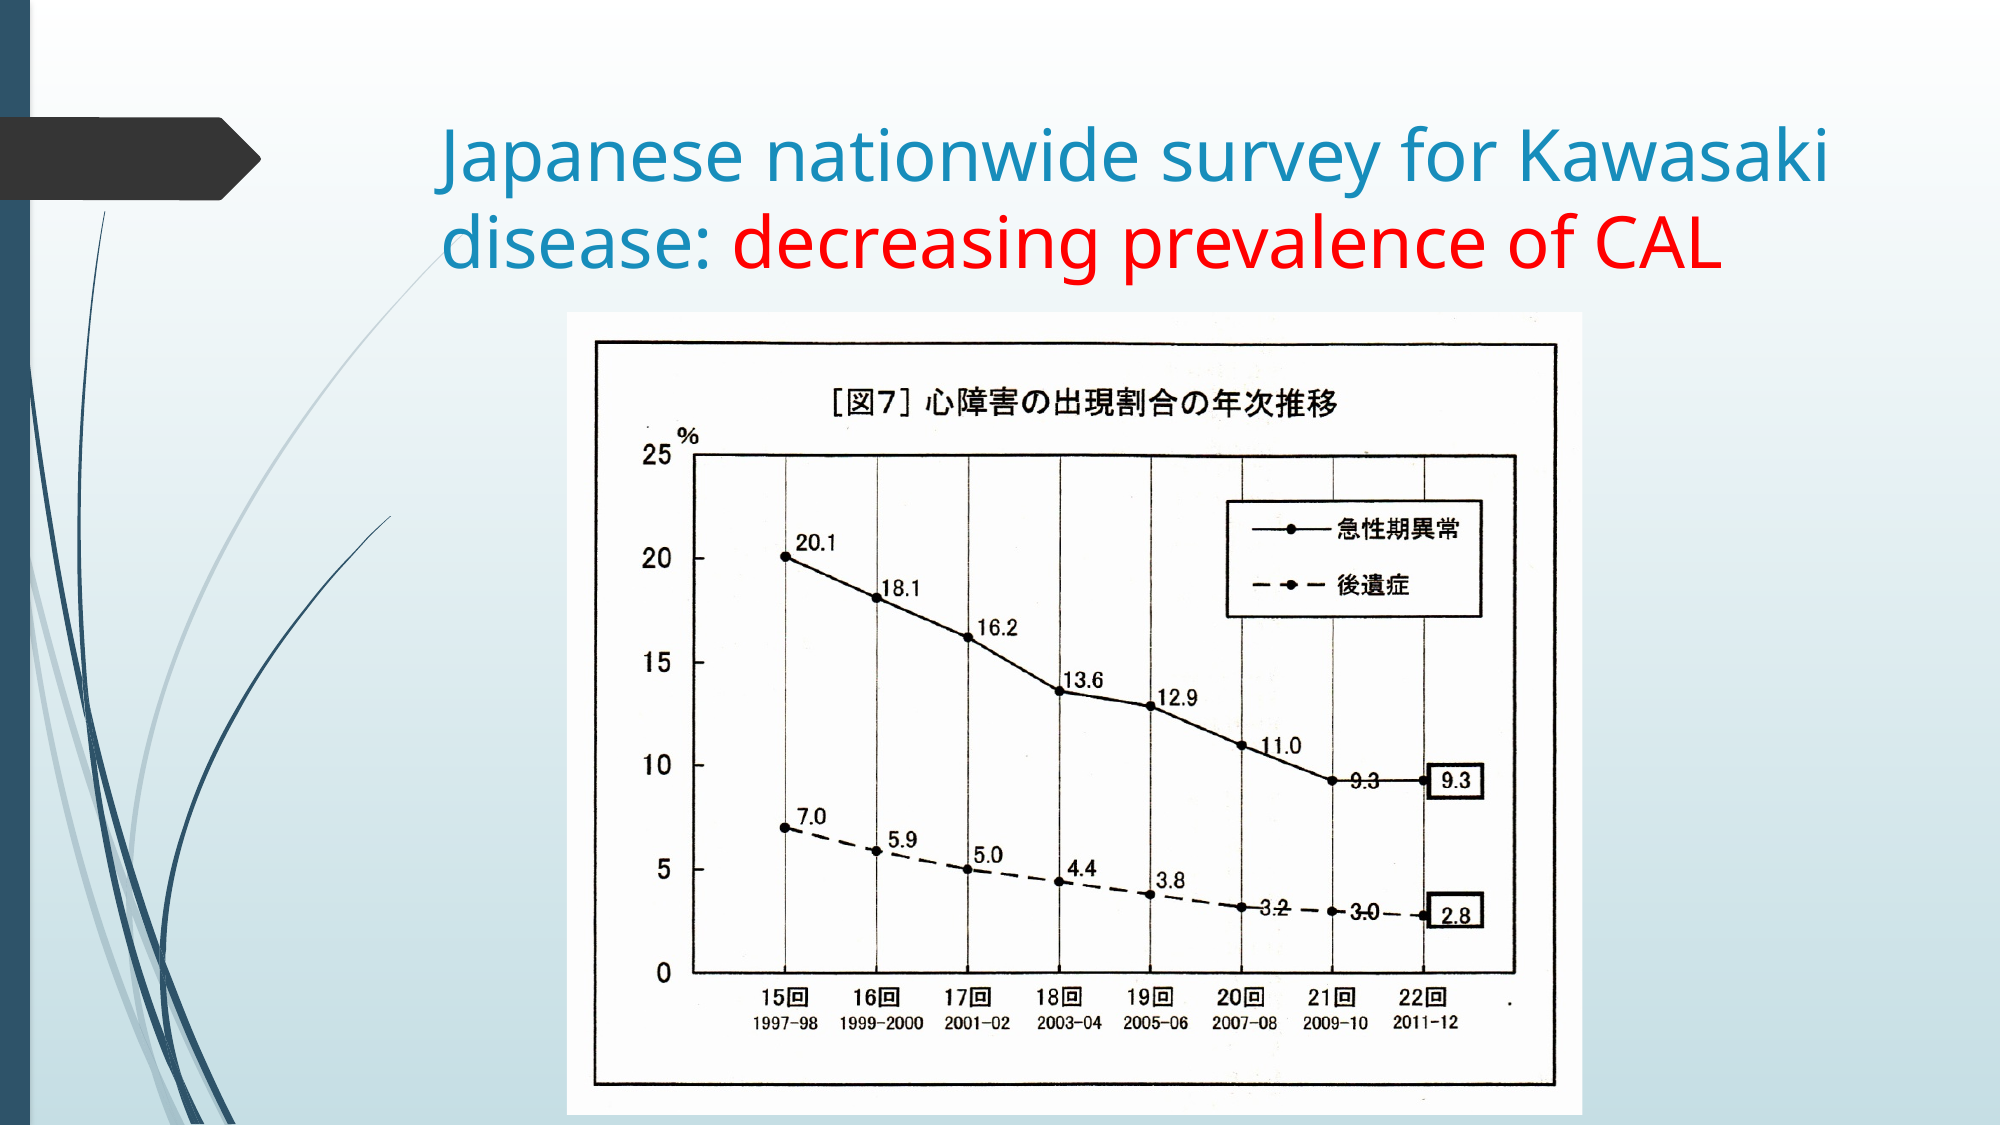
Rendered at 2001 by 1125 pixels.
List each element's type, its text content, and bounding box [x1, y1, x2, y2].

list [566, 312, 1583, 1116]
title Japanese nationwide survey for Kawasaki disease: decreasing prevalence of CAL [425, 102, 1888, 313]
